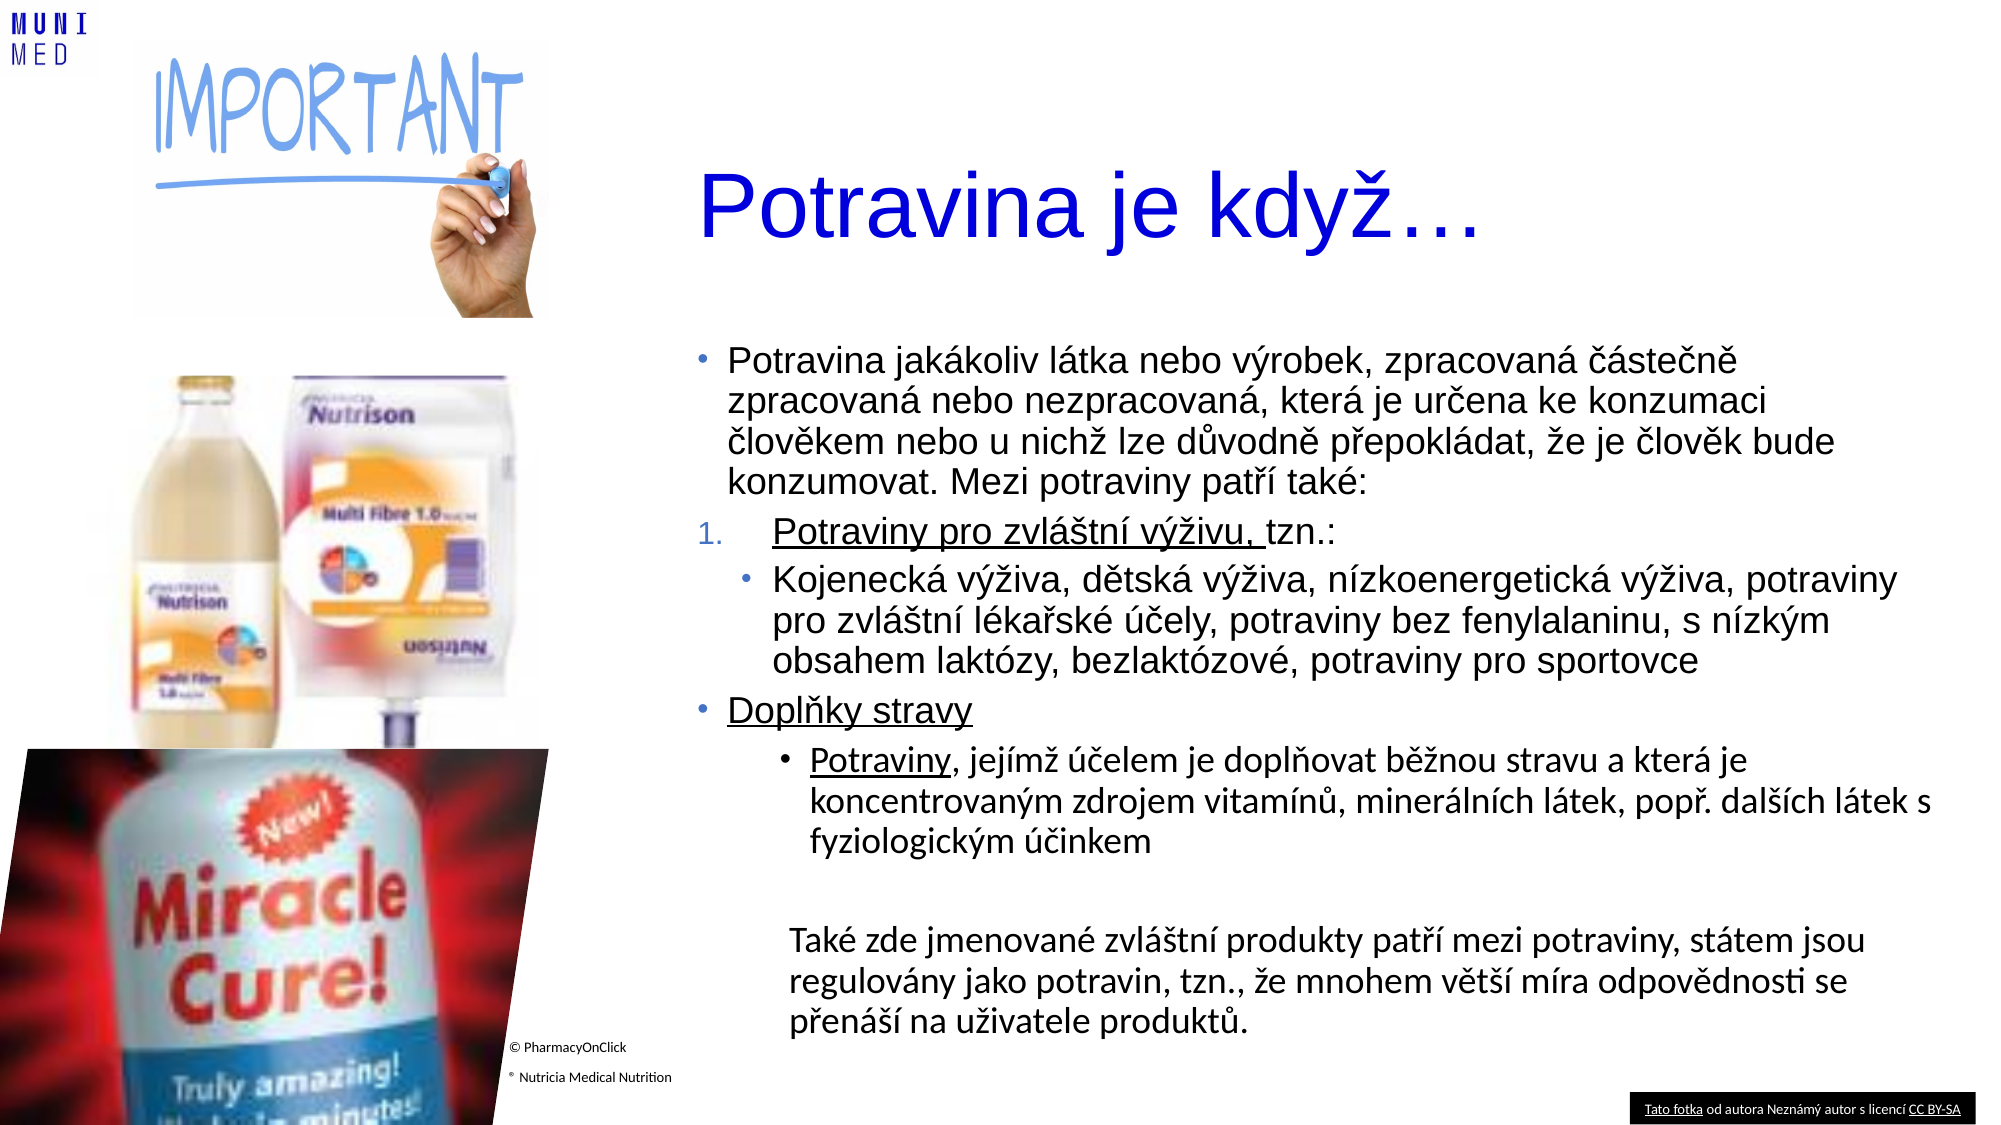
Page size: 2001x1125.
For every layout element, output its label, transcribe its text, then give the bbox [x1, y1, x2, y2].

text_box Tato fotka od autora Neznámý autor s licencí CC BY-SA [1629, 1092, 1976, 1125]
title Potravina je když… [751, 99, 1522, 317]
text_box [275, 0, 751, 321]
picture [133, 40, 549, 318]
picture [0, 0, 99, 78]
picture [0, 375, 605, 1125]
text_box © PharmacyOnClick ® Nutricia Medical Nutrition [549, 1030, 714, 1093]
list Potravina jakákoliv látka nebo výrobek, zpracovaná částečně zpracovaná nebo nezpracovaná, která je určena ke konzumaci člověkem nebo u nichž lze důvodně přepokládat, že je člověk bude konzumovat. Mezi potraviny patří také: Potraviny pro zvláštní výživu, tzn.: Kojenecká výživa, dětská výživa, nízkoenergetická výživa, potraviny pro zvláštní lékařské účely, potraviny bez fenylalaninu, s nízkým obsahem laktózy, bezlaktózové, potraviny pro sportovce Doplňky stravy Potraviny, jejímž účelem je doplňovat běžnou stravu a která je koncentrovaným zdrojem vitamínů, minerálních látek, popř. dalších látek s fyziologickým účinkem Také zde jmenované zvláštní produkty patří mezi potraviny, státem jsou regulovány jako potravin, tzn., že mnohem větší míra odpovědnosti se přenáší na uživatele produktů. [682, 333, 1950, 1043]
